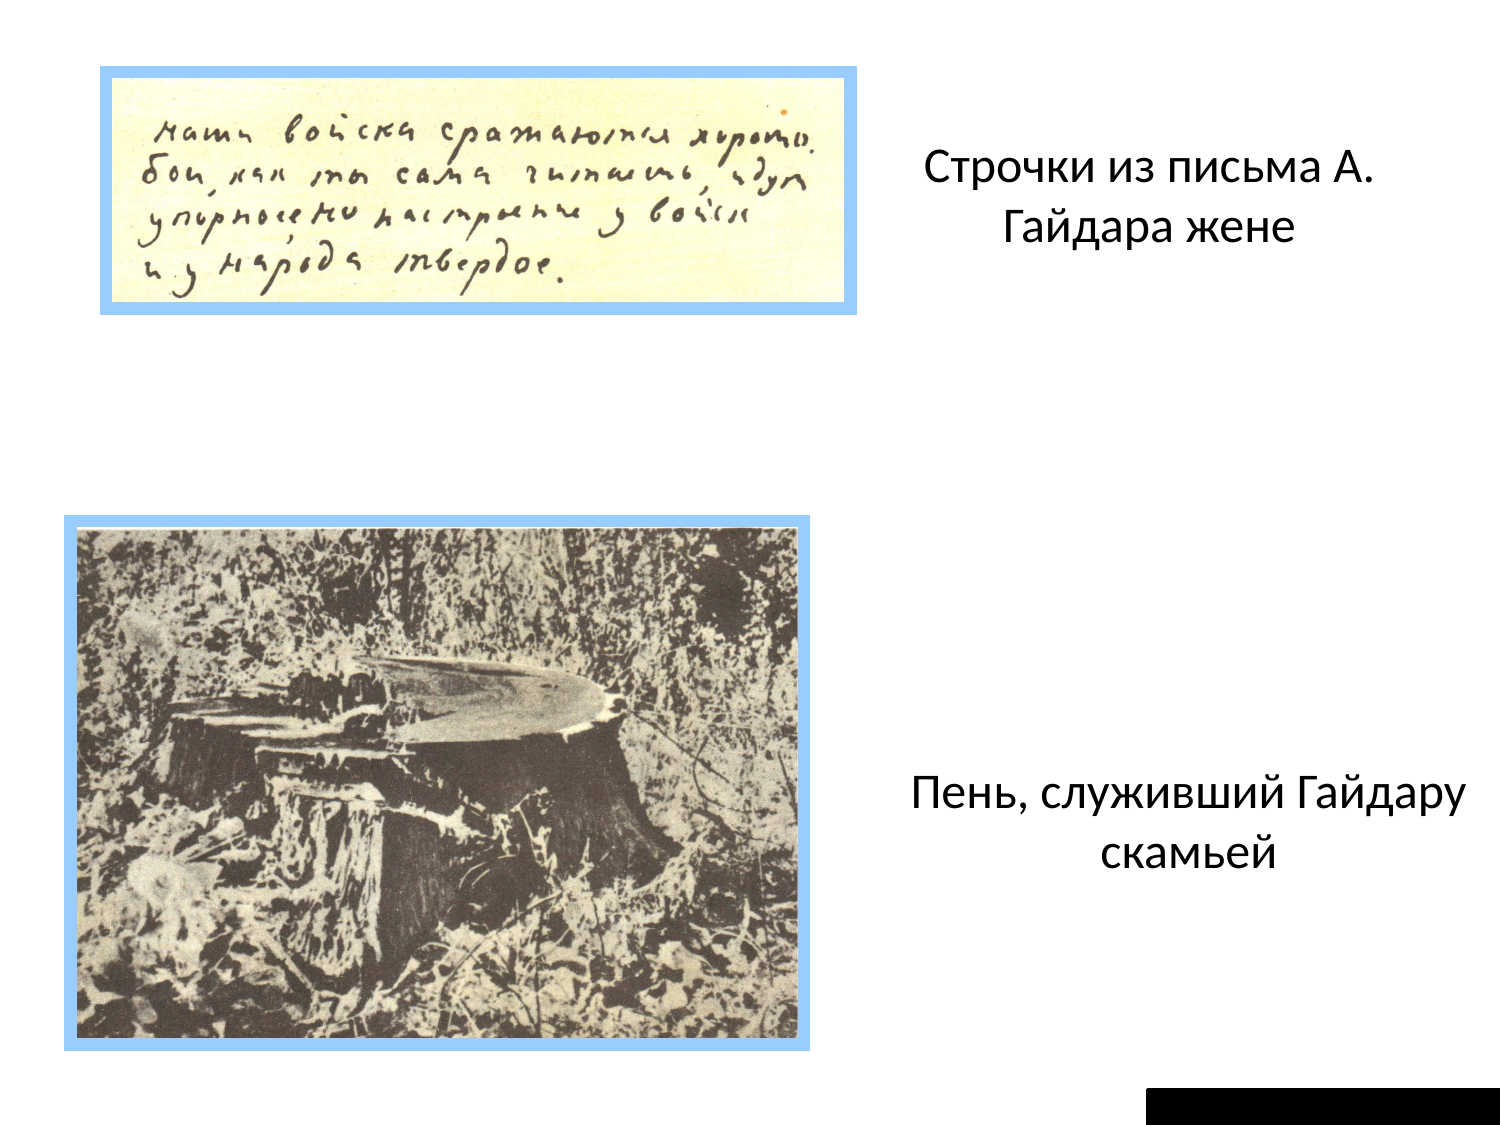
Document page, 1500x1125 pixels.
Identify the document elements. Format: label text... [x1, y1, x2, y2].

picture [111, 77, 845, 303]
text_box Пень, служивший Гайдару скамьей [877, 751, 1500, 887]
text_box Строчки из письма А. Гайдара жене [868, 125, 1431, 261]
picture [76, 526, 798, 1039]
text_box [1146, 1088, 1500, 1125]
